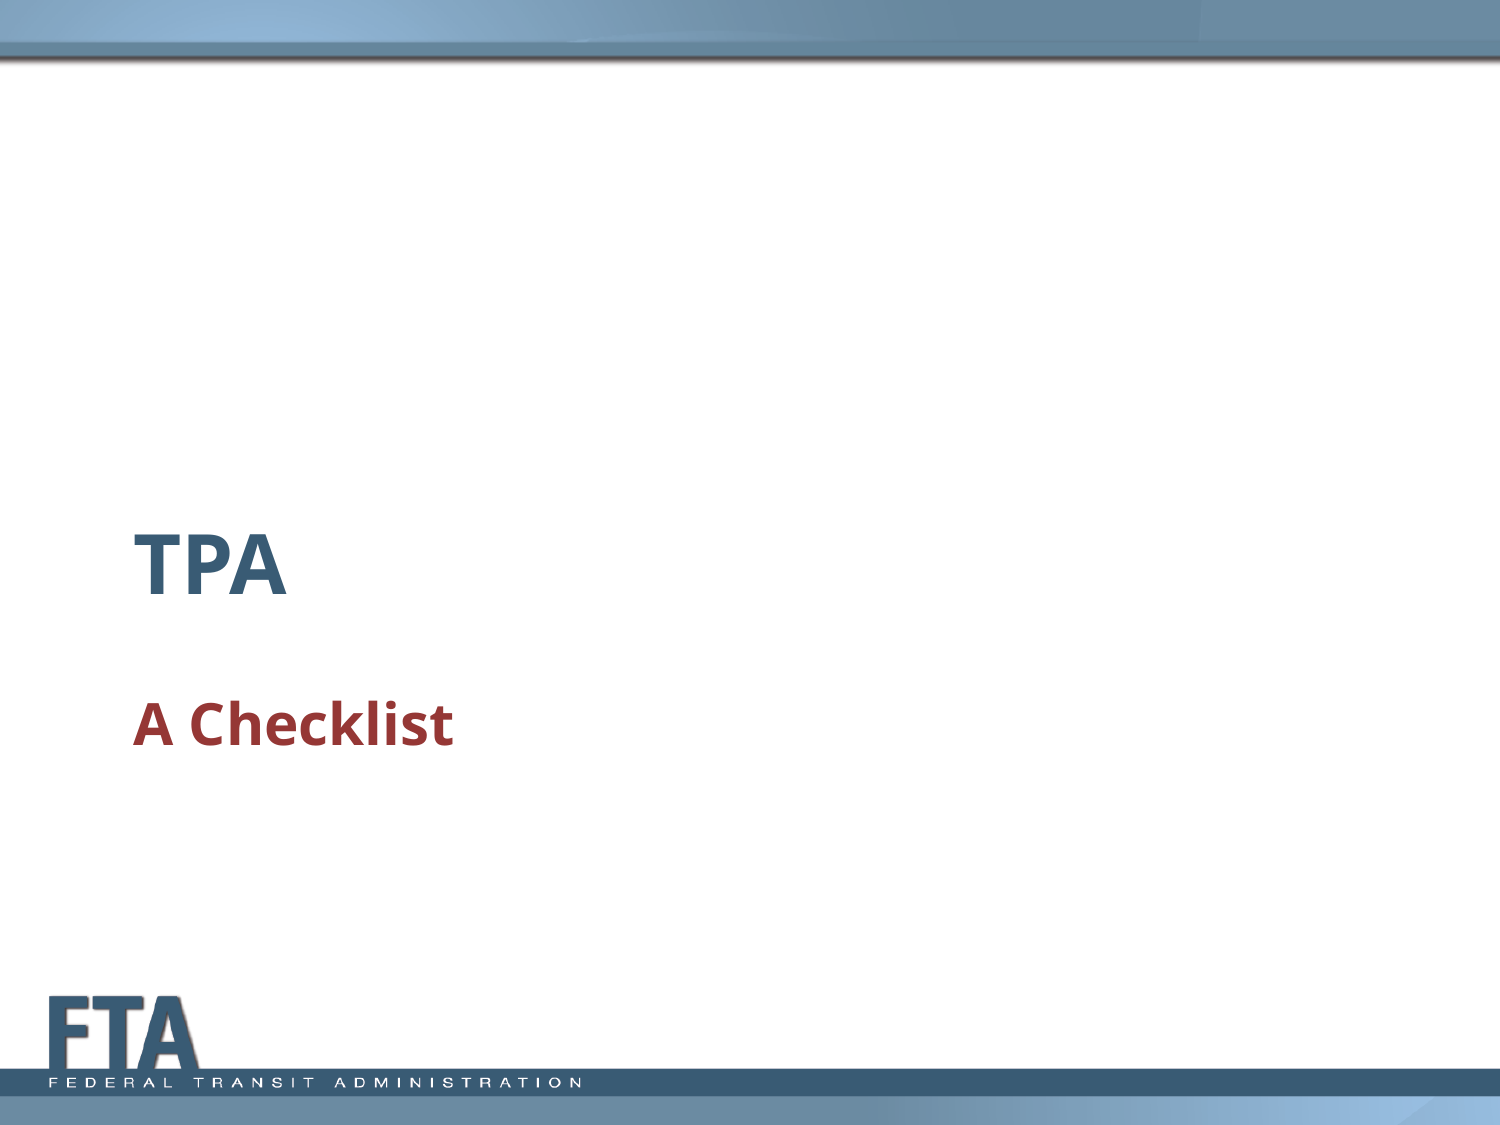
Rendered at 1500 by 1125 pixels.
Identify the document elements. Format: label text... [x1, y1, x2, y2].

title TPA [118, 504, 1394, 649]
picture [0, 0, 1500, 75]
picture [0, 992, 1500, 1125]
list A Checklist [118, 650, 1394, 765]
